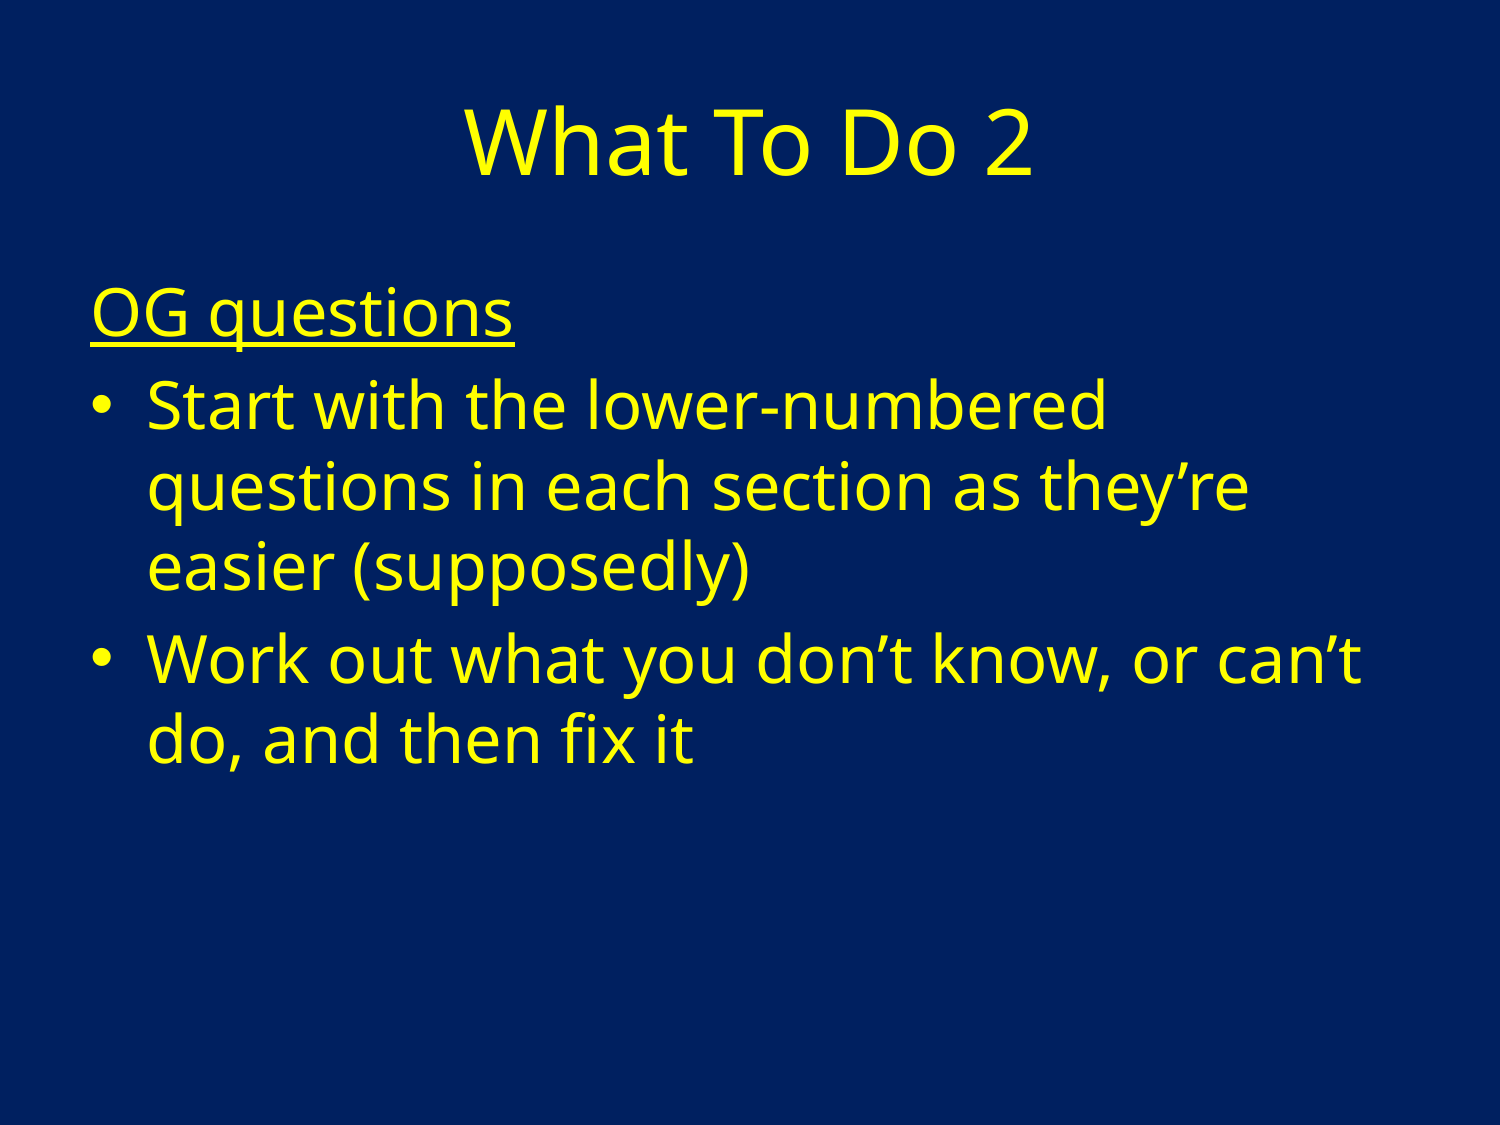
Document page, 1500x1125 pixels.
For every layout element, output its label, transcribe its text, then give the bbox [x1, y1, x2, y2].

list OG questions Start with the lower-numbered questions in each section as they’re easier (supposedly) Work out what you don’t know, or can’t do, and then fix it [75, 262, 1425, 1005]
title What To Do 2 [75, 45, 1425, 233]
